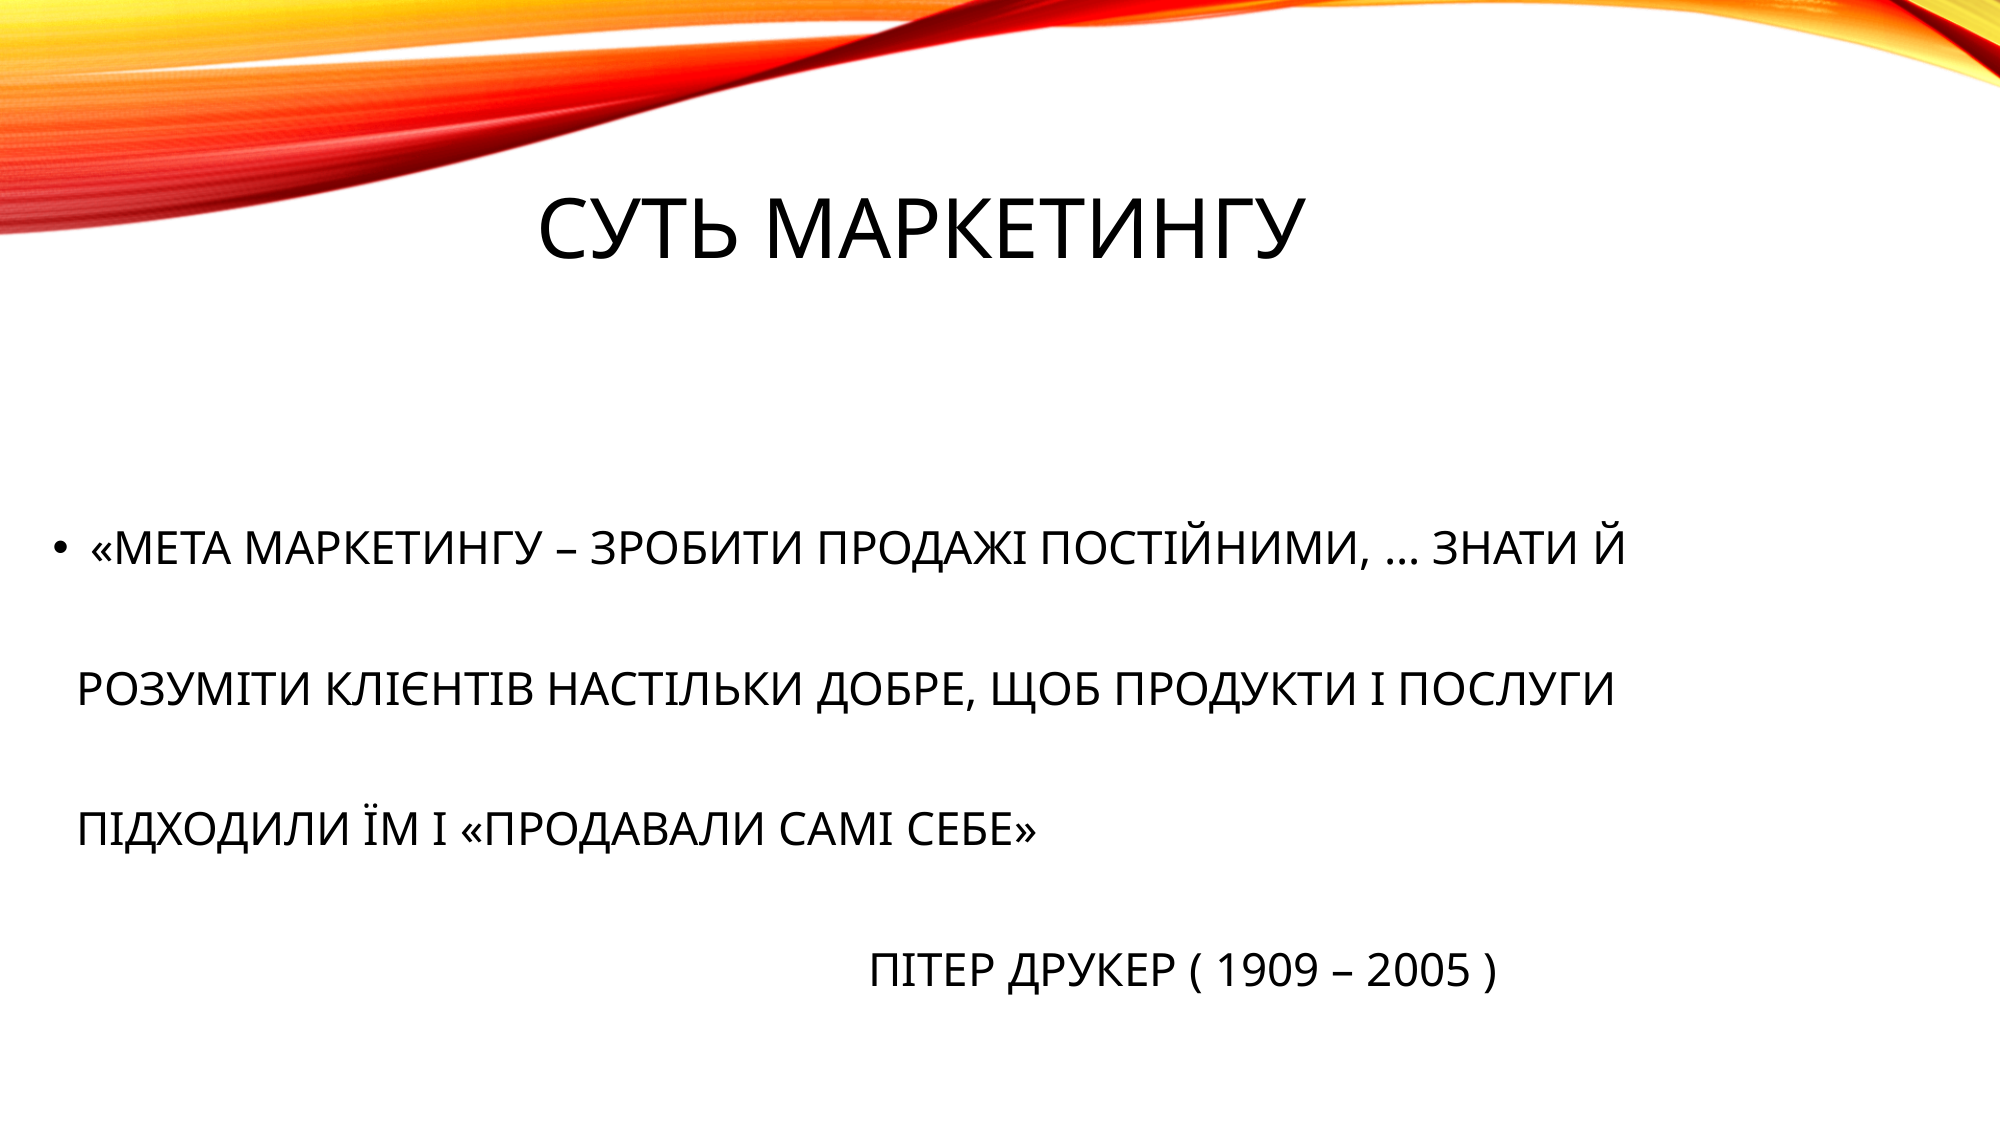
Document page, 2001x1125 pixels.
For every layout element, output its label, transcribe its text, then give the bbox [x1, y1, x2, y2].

picture [0, 0, 2000, 237]
title СУТЬ МАРКЕТИНГУ [474, 125, 1888, 338]
list «МЕТА МАРКЕТИНГУ – ЗРОБИТИ ПРОДАЖІ ПОСТІЙНИМИ, … ЗНАТИ Й РОЗУМІТИ КЛІЄНТІВ НАСТІЛЬКИ ДОБРЕ, ЩОБ ПРОДУКТИ І ПОСЛУГИ ПІДХОДИЛИ ЇМ І «ПРОДАВАЛИ САМІ СЕБЕ» ПІТЕР ДРУКЕР ( 1909 – 2005 ) [37, 371, 1813, 1032]
